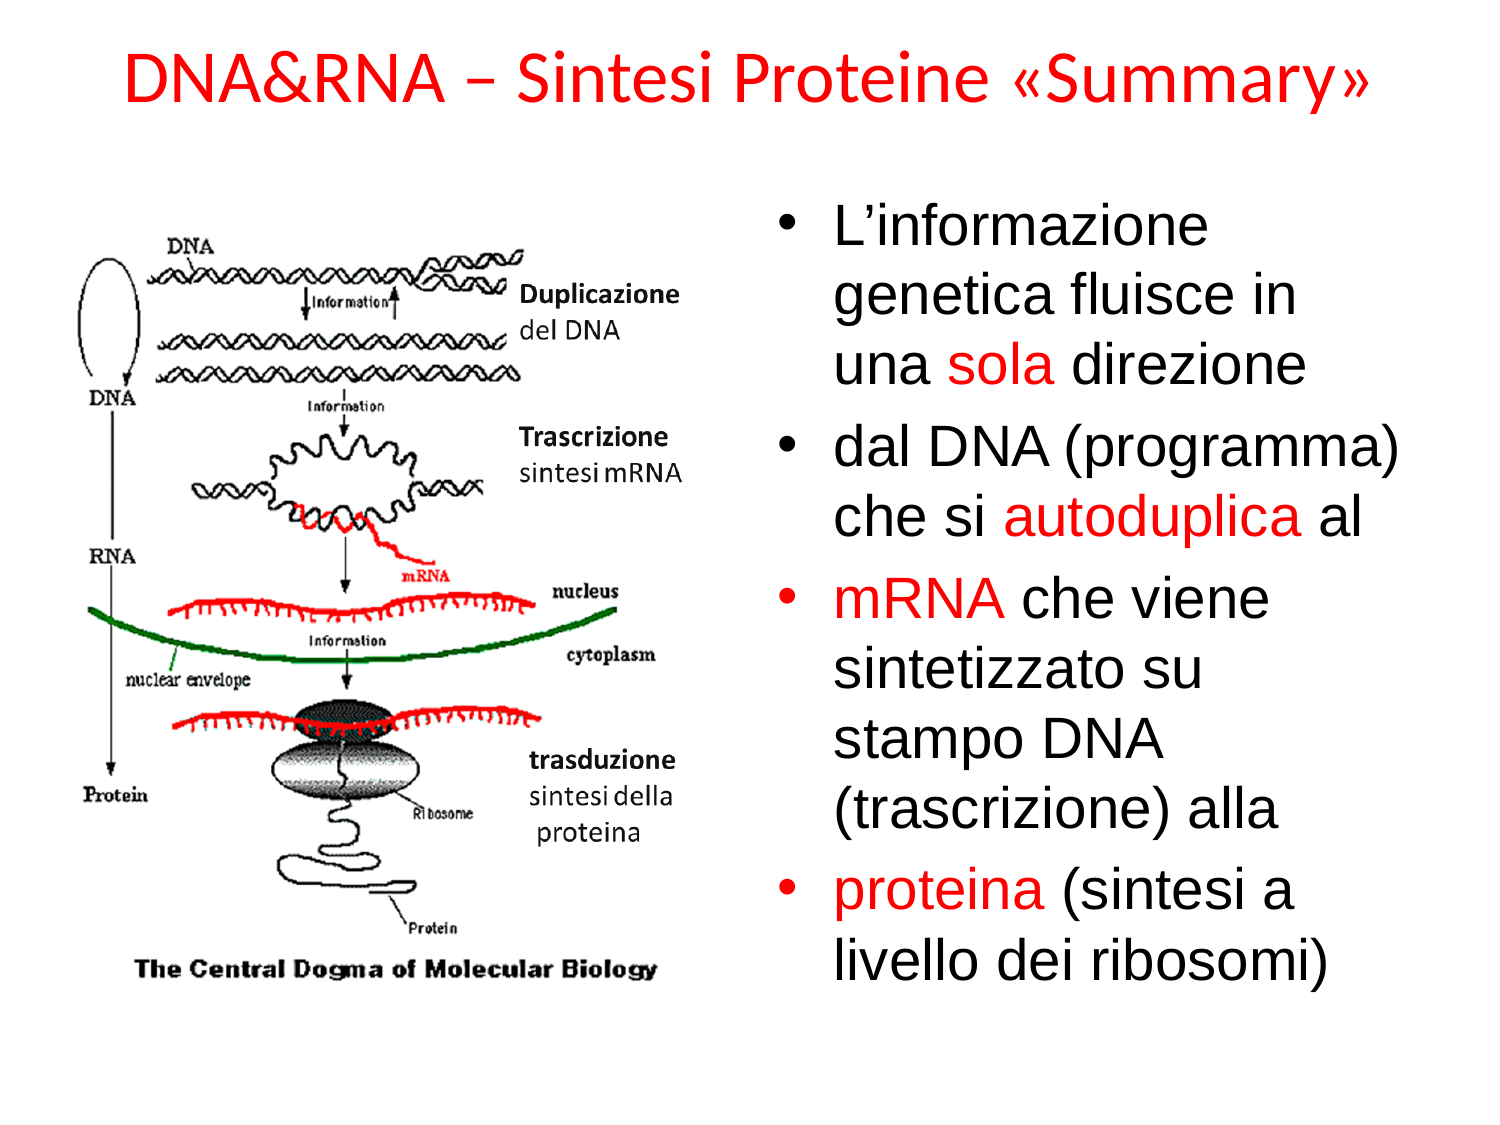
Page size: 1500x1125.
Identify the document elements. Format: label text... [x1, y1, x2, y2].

text_box DNA&RNA – Sintesi Proteine «Summary» [74, 20, 1425, 209]
list L’informazione genetica fluisce in una sola direzione dal DNA (programma) che si autoduplica al mRNA che viene sintetizzato su stampo DNA (trascrizione) alla proteina (sintesi a livello dei ribosomi) [762, 209, 1425, 1049]
picture [52, 212, 729, 1016]
